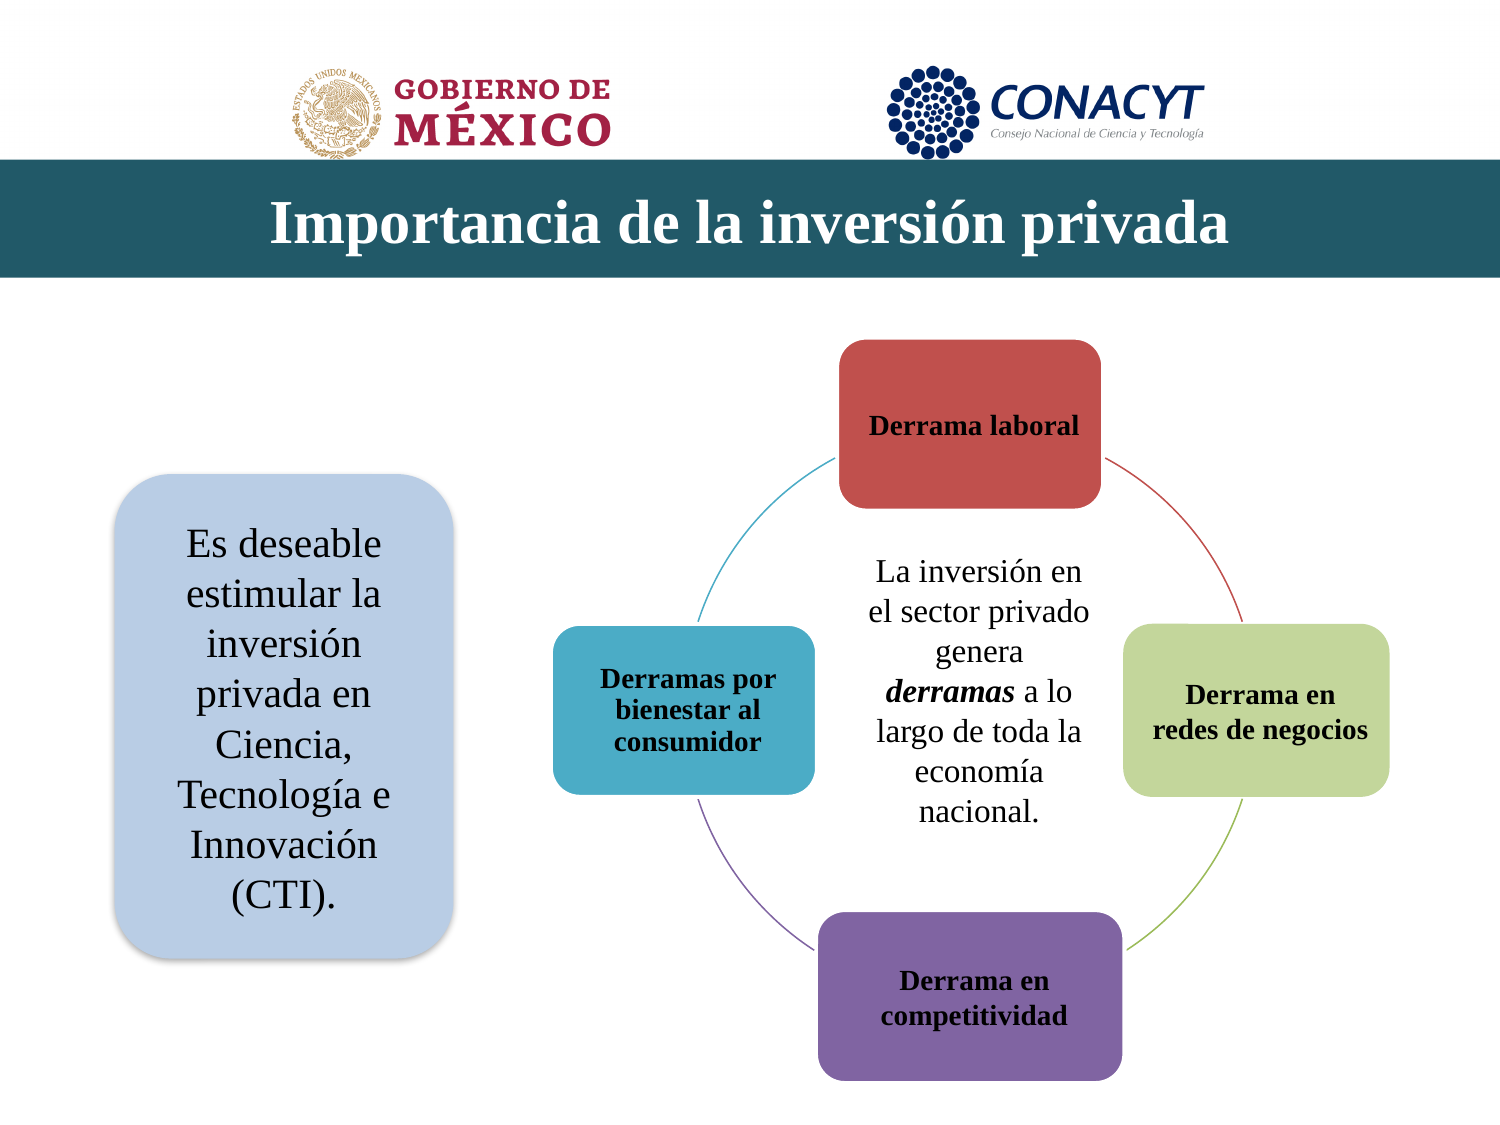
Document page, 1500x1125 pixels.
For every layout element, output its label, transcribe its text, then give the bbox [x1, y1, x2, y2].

text_box Es deseable estimular la inversión privada en Ciencia, Tecnología e Innovación (CTI). [113, 473, 455, 960]
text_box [550, 260, 1390, 1125]
picture [0, 0, 1500, 159]
title Importancia de la inversión privada [0, 159, 1500, 278]
